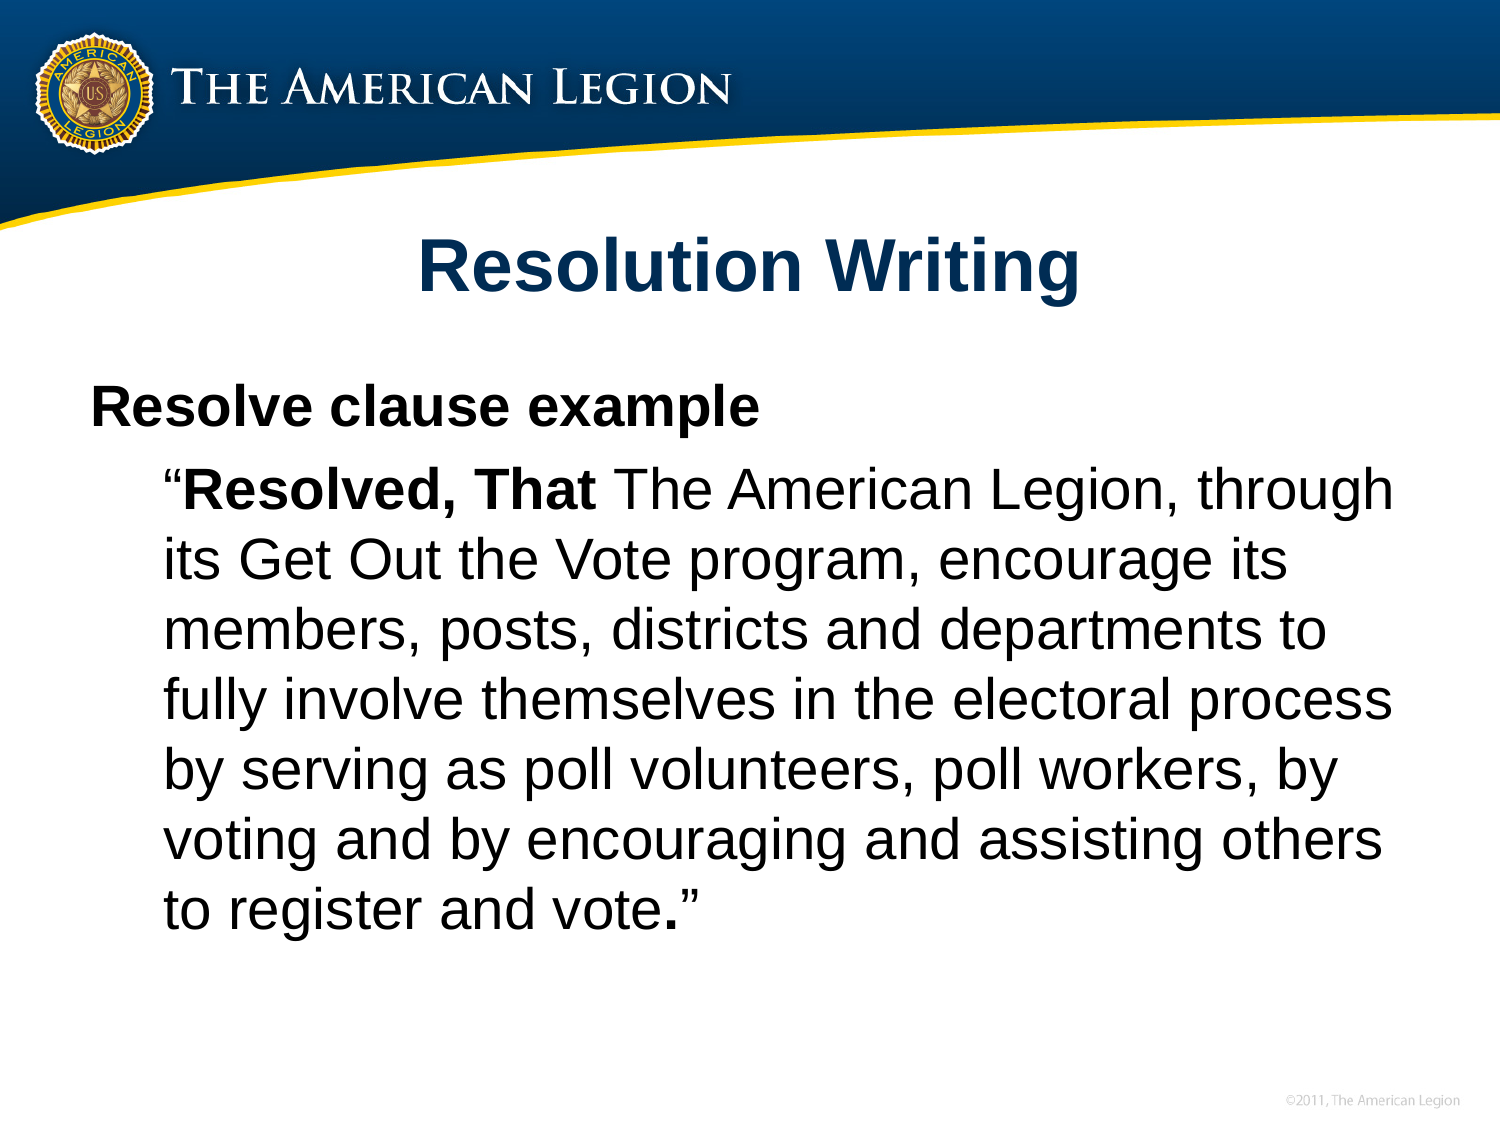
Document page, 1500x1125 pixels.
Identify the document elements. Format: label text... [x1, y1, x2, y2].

title Resolution Writing [75, 207, 1425, 315]
list Resolve clause example “Resolved, That The American Legion, through its Get Out the Vote program, encourage its members, posts, districts and departments to fully involve themselves in the electoral process by serving as poll volunteers, poll workers, by voting and by encouraging and assisting others to register and vote.” [75, 360, 1425, 1005]
picture [0, 0, 1500, 1125]
